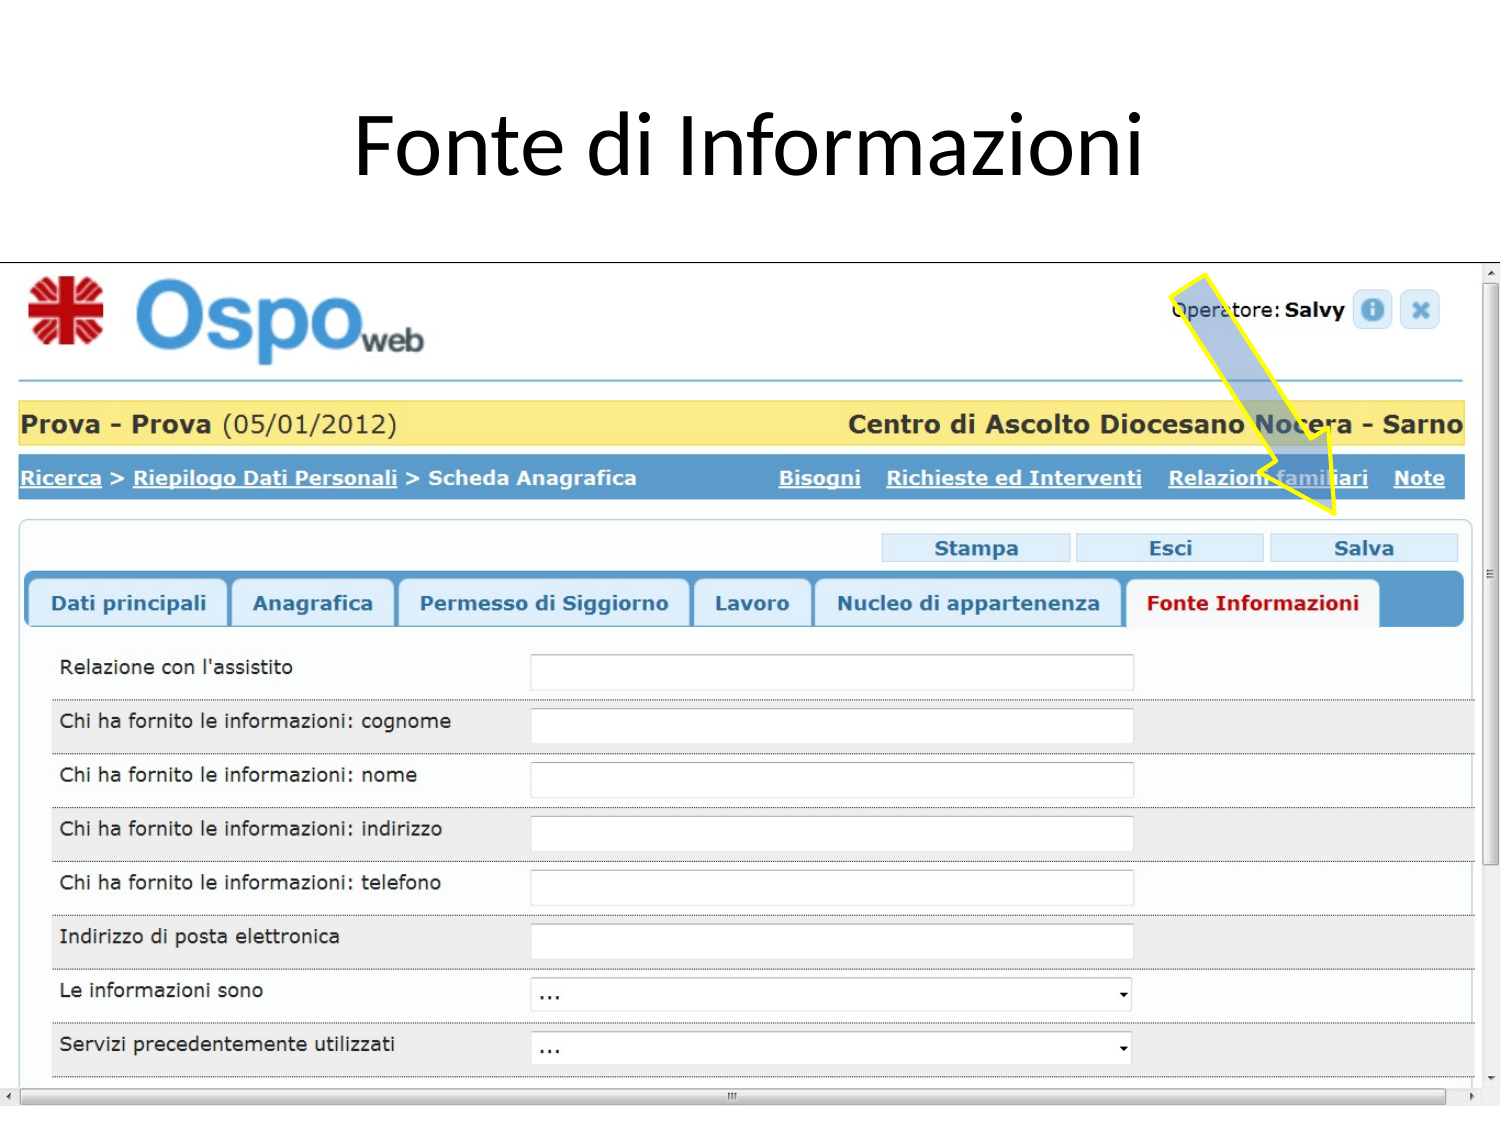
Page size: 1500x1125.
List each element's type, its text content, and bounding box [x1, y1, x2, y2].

title Fonte di Informazioni [75, 45, 1425, 233]
picture [0, 262, 1500, 1107]
